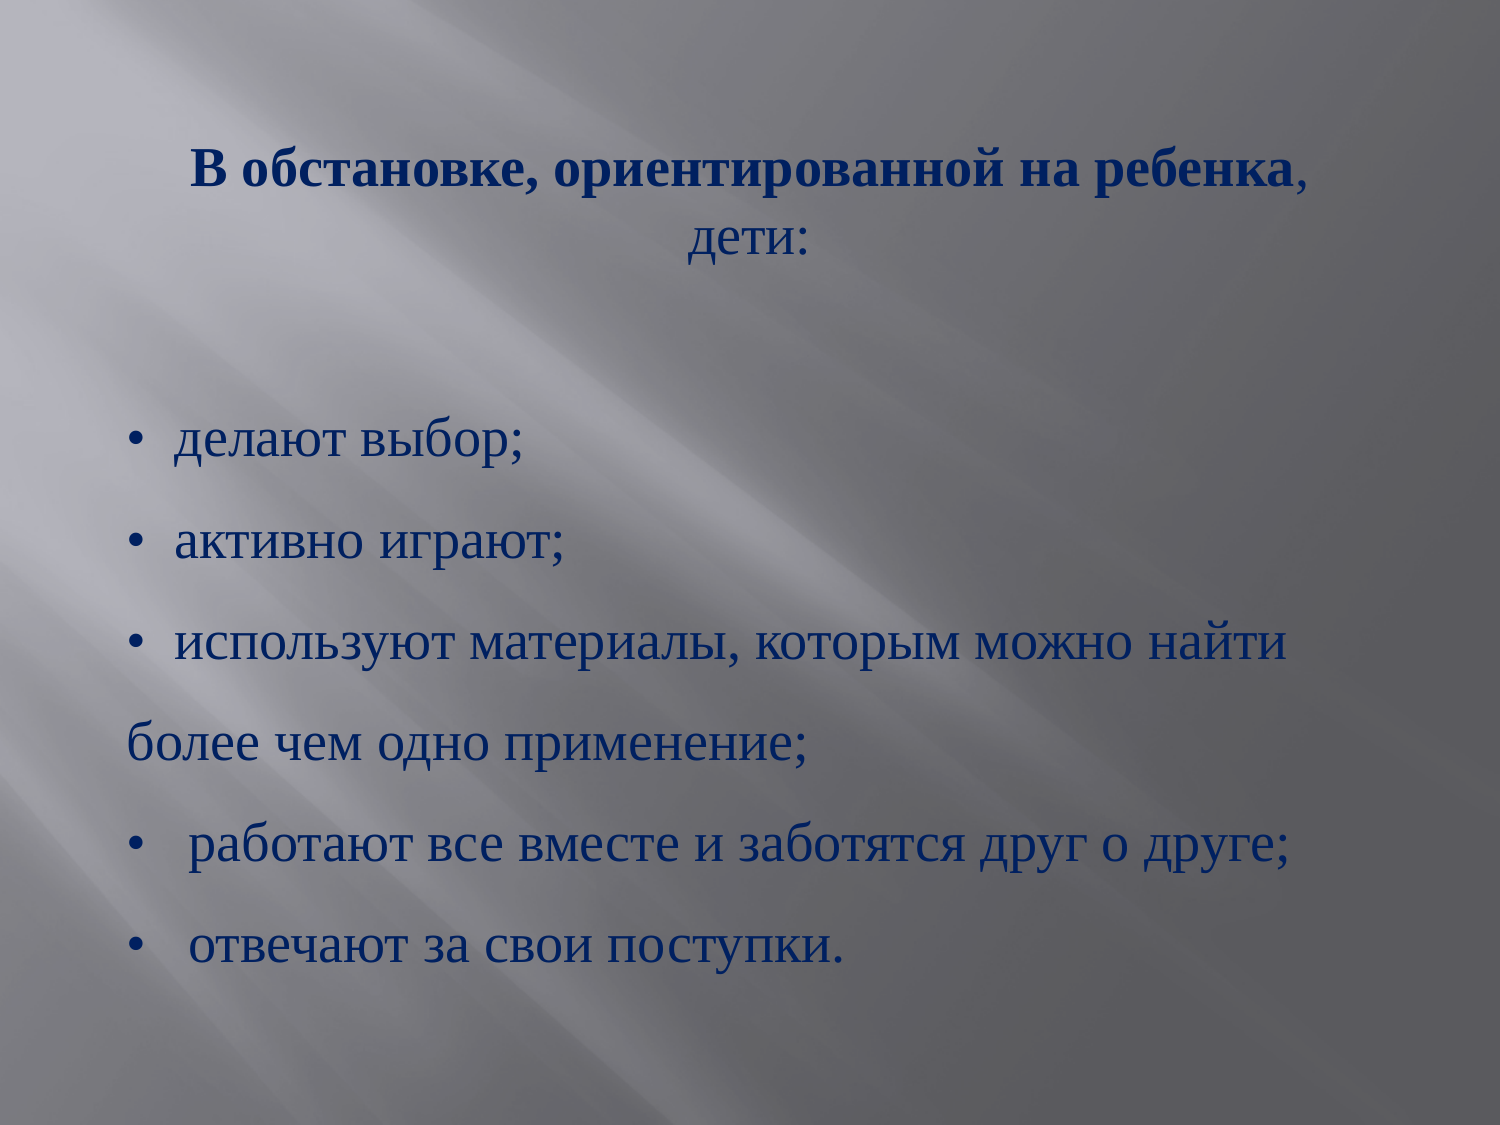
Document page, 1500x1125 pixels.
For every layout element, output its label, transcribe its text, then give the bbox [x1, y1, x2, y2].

text_box В обстановке, ориентированной на ребенка, дети: • делают выбор; • активно играют; • используют материалы, которым можно найти более чем одно применение; • работают все вместе и заботятся друг о друге; • отвечают за свои поступки. [112, 123, 1388, 1049]
